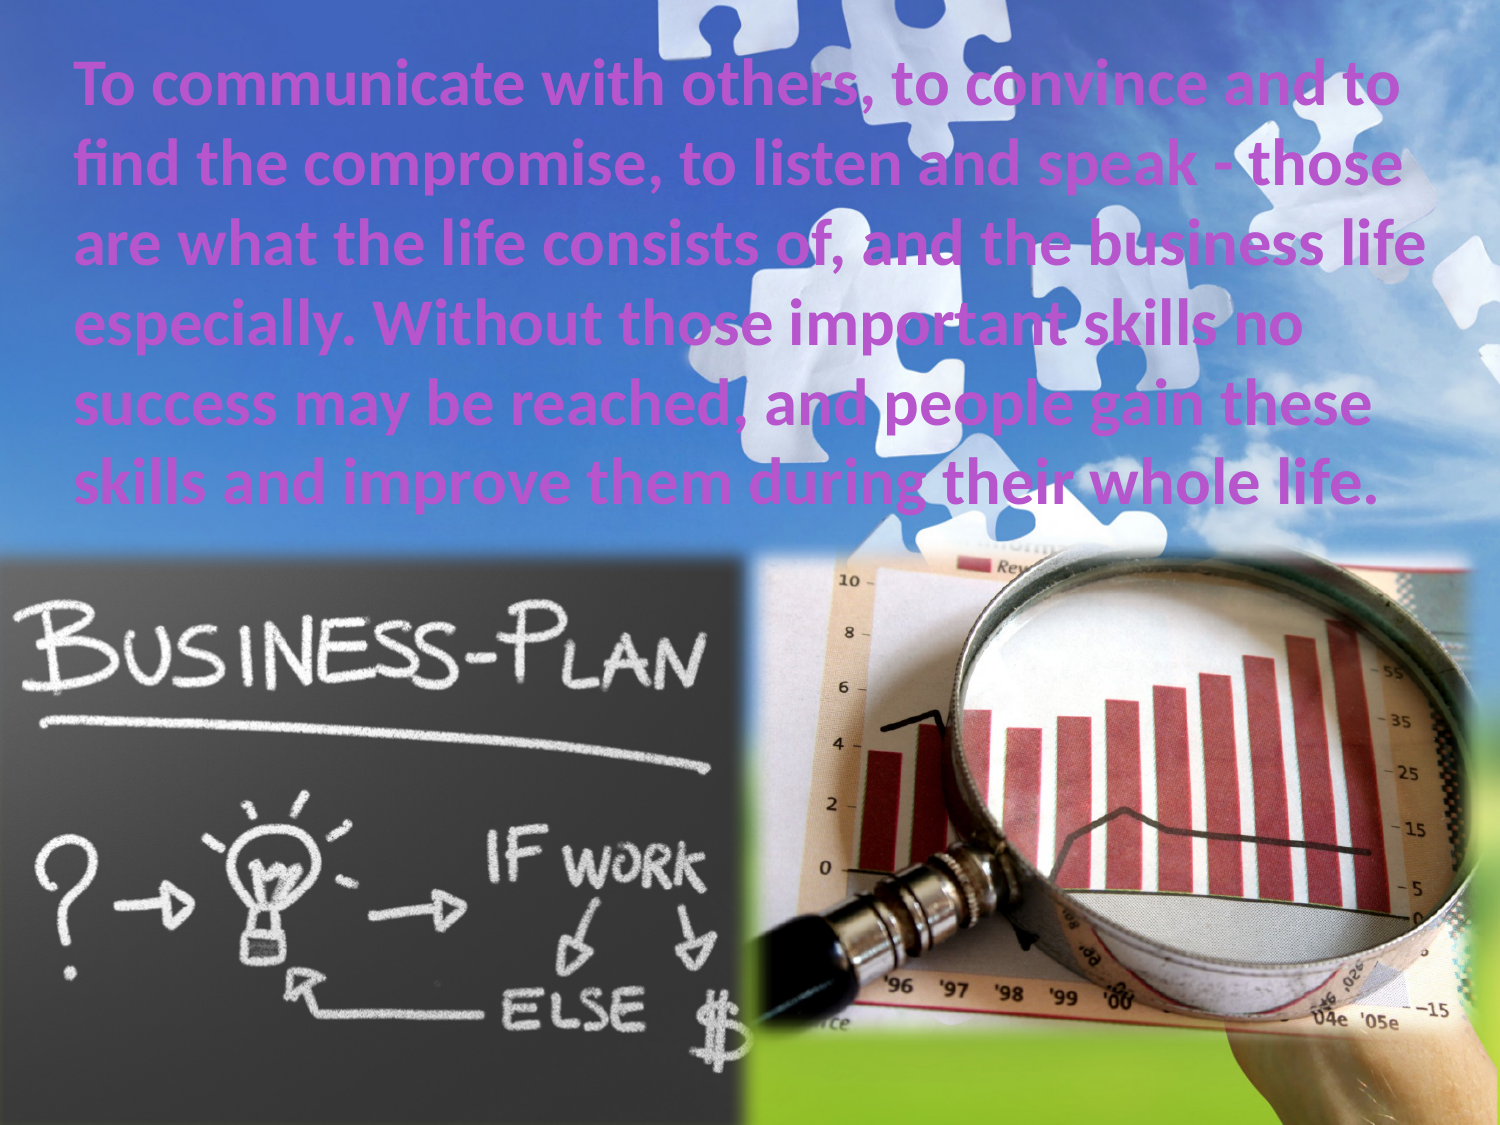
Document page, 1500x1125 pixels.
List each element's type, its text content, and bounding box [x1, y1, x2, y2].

picture [0, 0, 1500, 1125]
text_box To communicate with others, to convince and to find the compromise, to listen and speak - those are what the life consists of, and the business life especially. Without those important skills no success may be reached, and people gain these skills and improve them during their whole life. [58, 31, 1447, 526]
